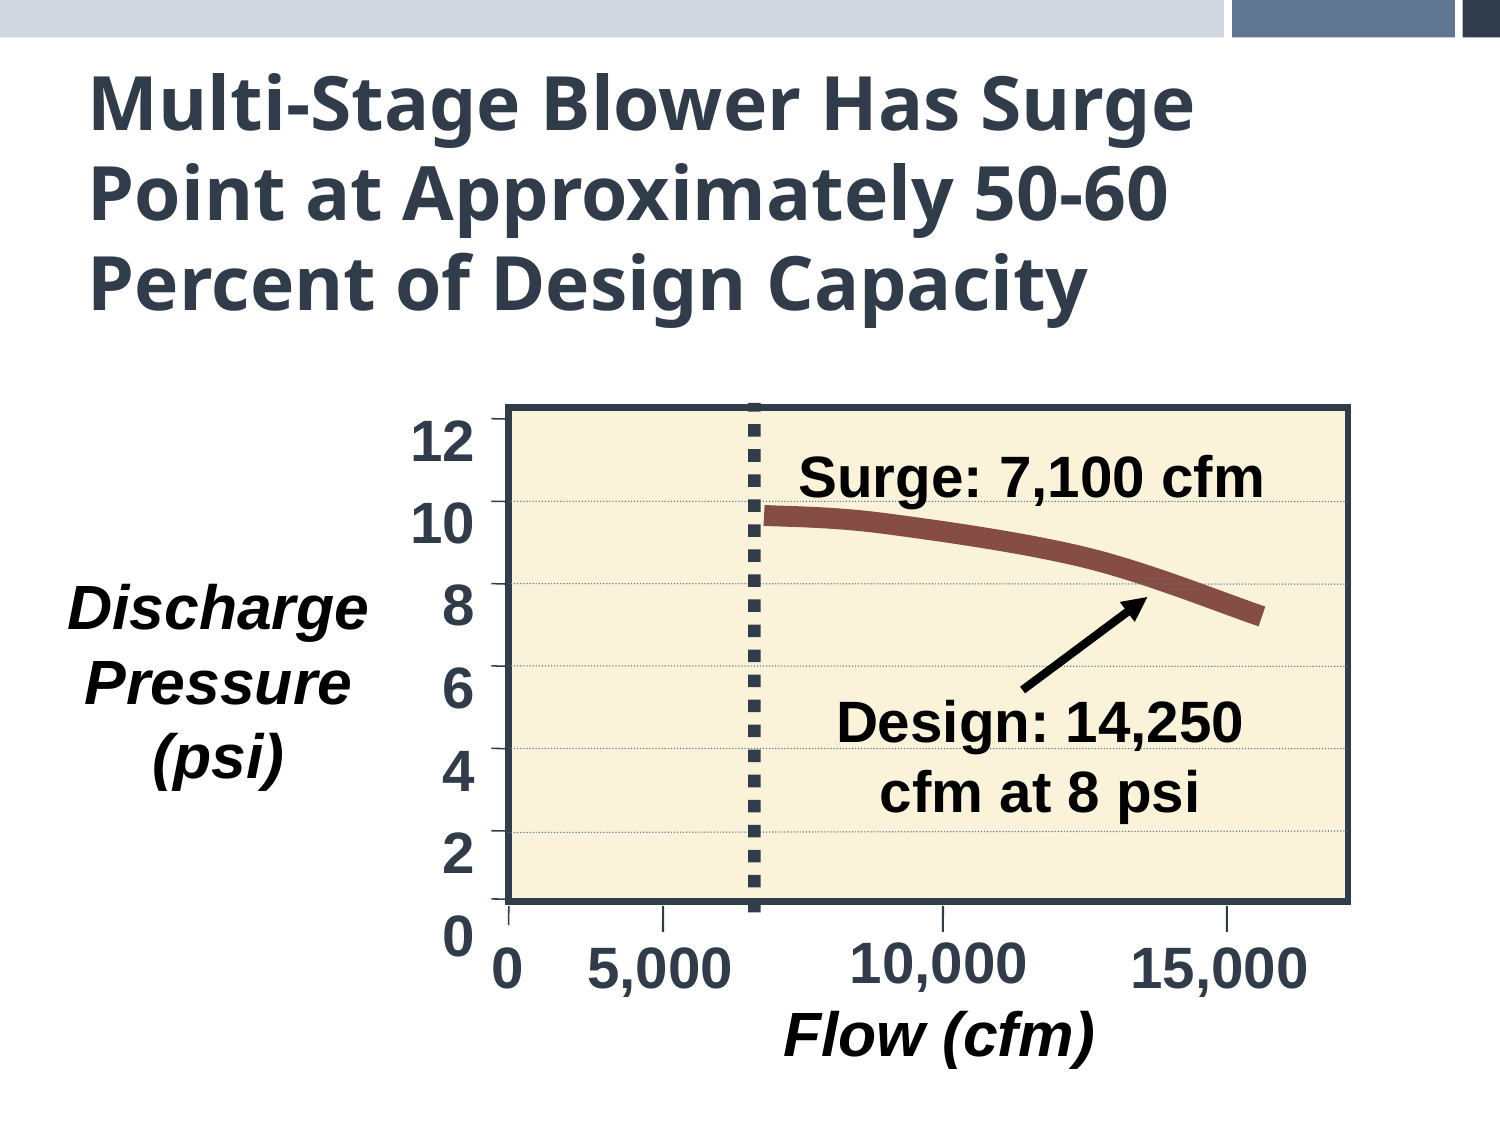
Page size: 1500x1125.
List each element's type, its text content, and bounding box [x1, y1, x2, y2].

text_box [1030, 597, 1148, 684]
text_box 10,000 Flow (cfm) [783, 930, 1096, 1071]
text_box 12 [409, 402, 475, 473]
title Multi-Stage Blower Has Surge Point at Approximately 50-60 Percent of Design Capacity [72, 131, 1421, 250]
text_box 6 [442, 650, 475, 721]
text_box [508, 407, 1349, 418]
text_box Design: 14,250 cfm at 8 psi [796, 684, 1285, 825]
text_box 8 [442, 567, 475, 638]
text_box 10 [409, 485, 475, 556]
text_box 2 [442, 814, 475, 885]
text_box Discharge Pressure (psi) [13, 566, 424, 792]
text_box 5,000 [586, 930, 734, 1001]
text_box 0 [491, 930, 525, 1001]
text_box 4 [442, 732, 475, 803]
text_box 15,000 [1130, 930, 1310, 1001]
text_box 0 [442, 897, 475, 968]
text_box [508, 418, 1349, 913]
text_box Surge: 7,100 cfm [789, 439, 1276, 509]
